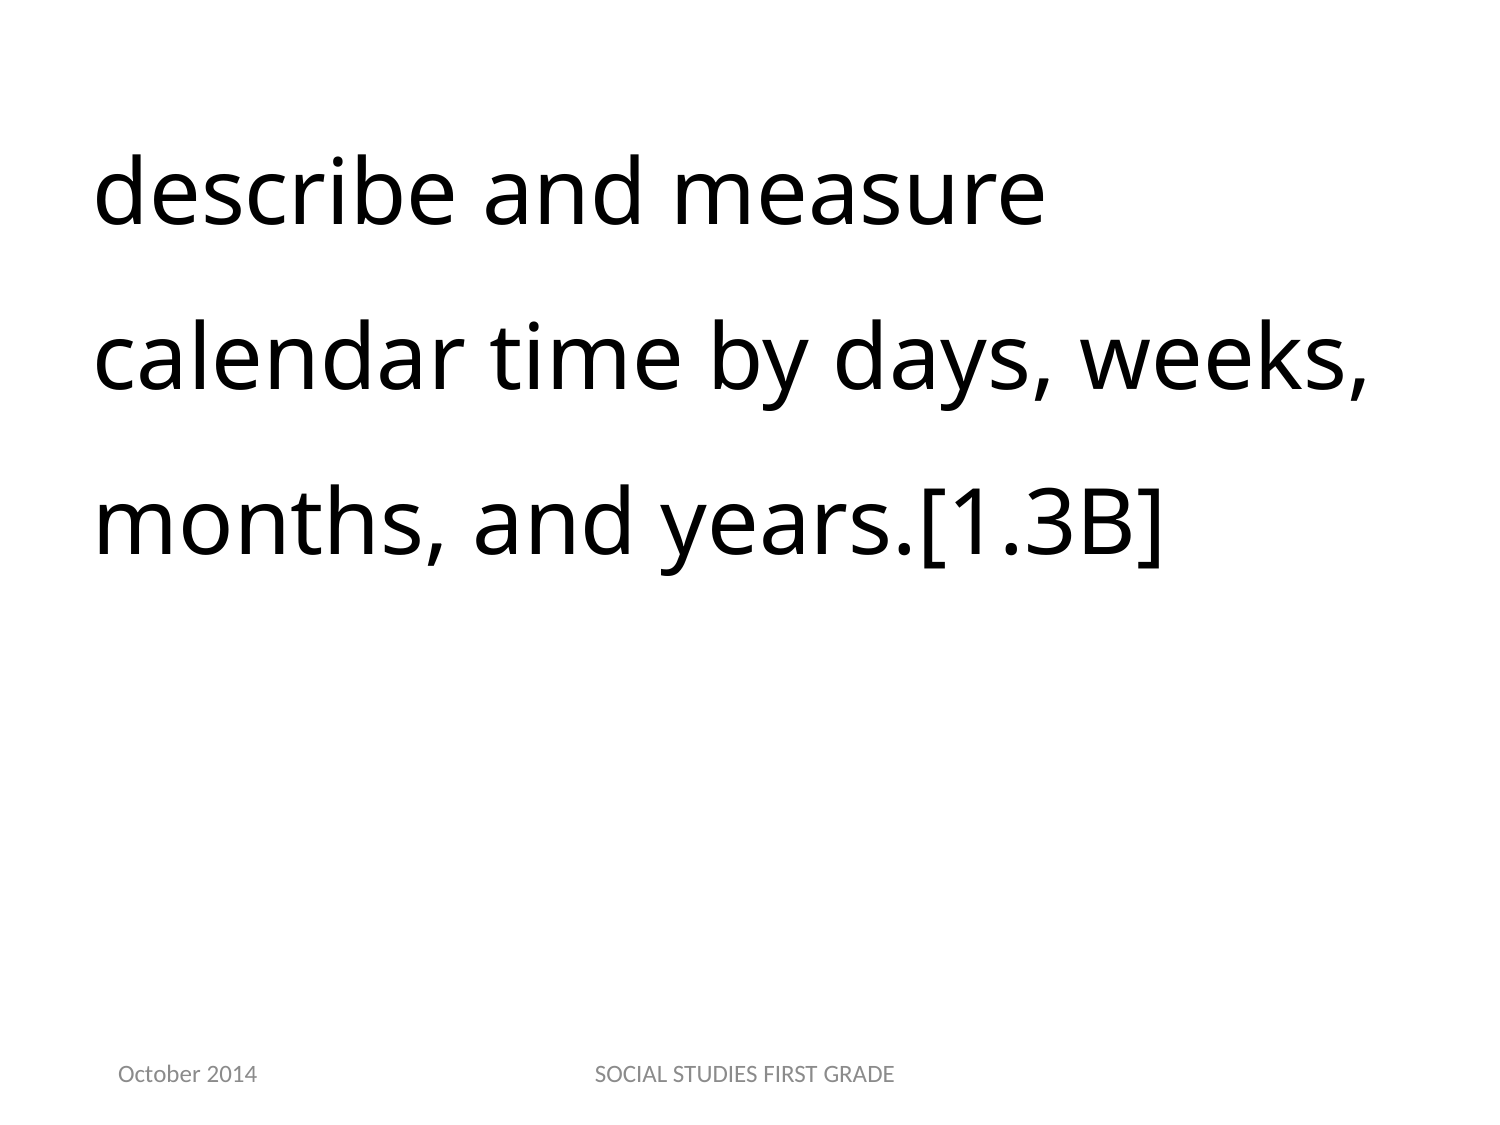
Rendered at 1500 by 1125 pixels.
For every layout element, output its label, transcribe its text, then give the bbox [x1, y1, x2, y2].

footer SOCIAL STUDIES FIRST GRADE [492, 1042, 999, 1103]
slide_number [103, 1042, 441, 1103]
subtitle describe and measure calendar time by days, weeks, months, and years.[1.3B] [78, 70, 1429, 1014]
